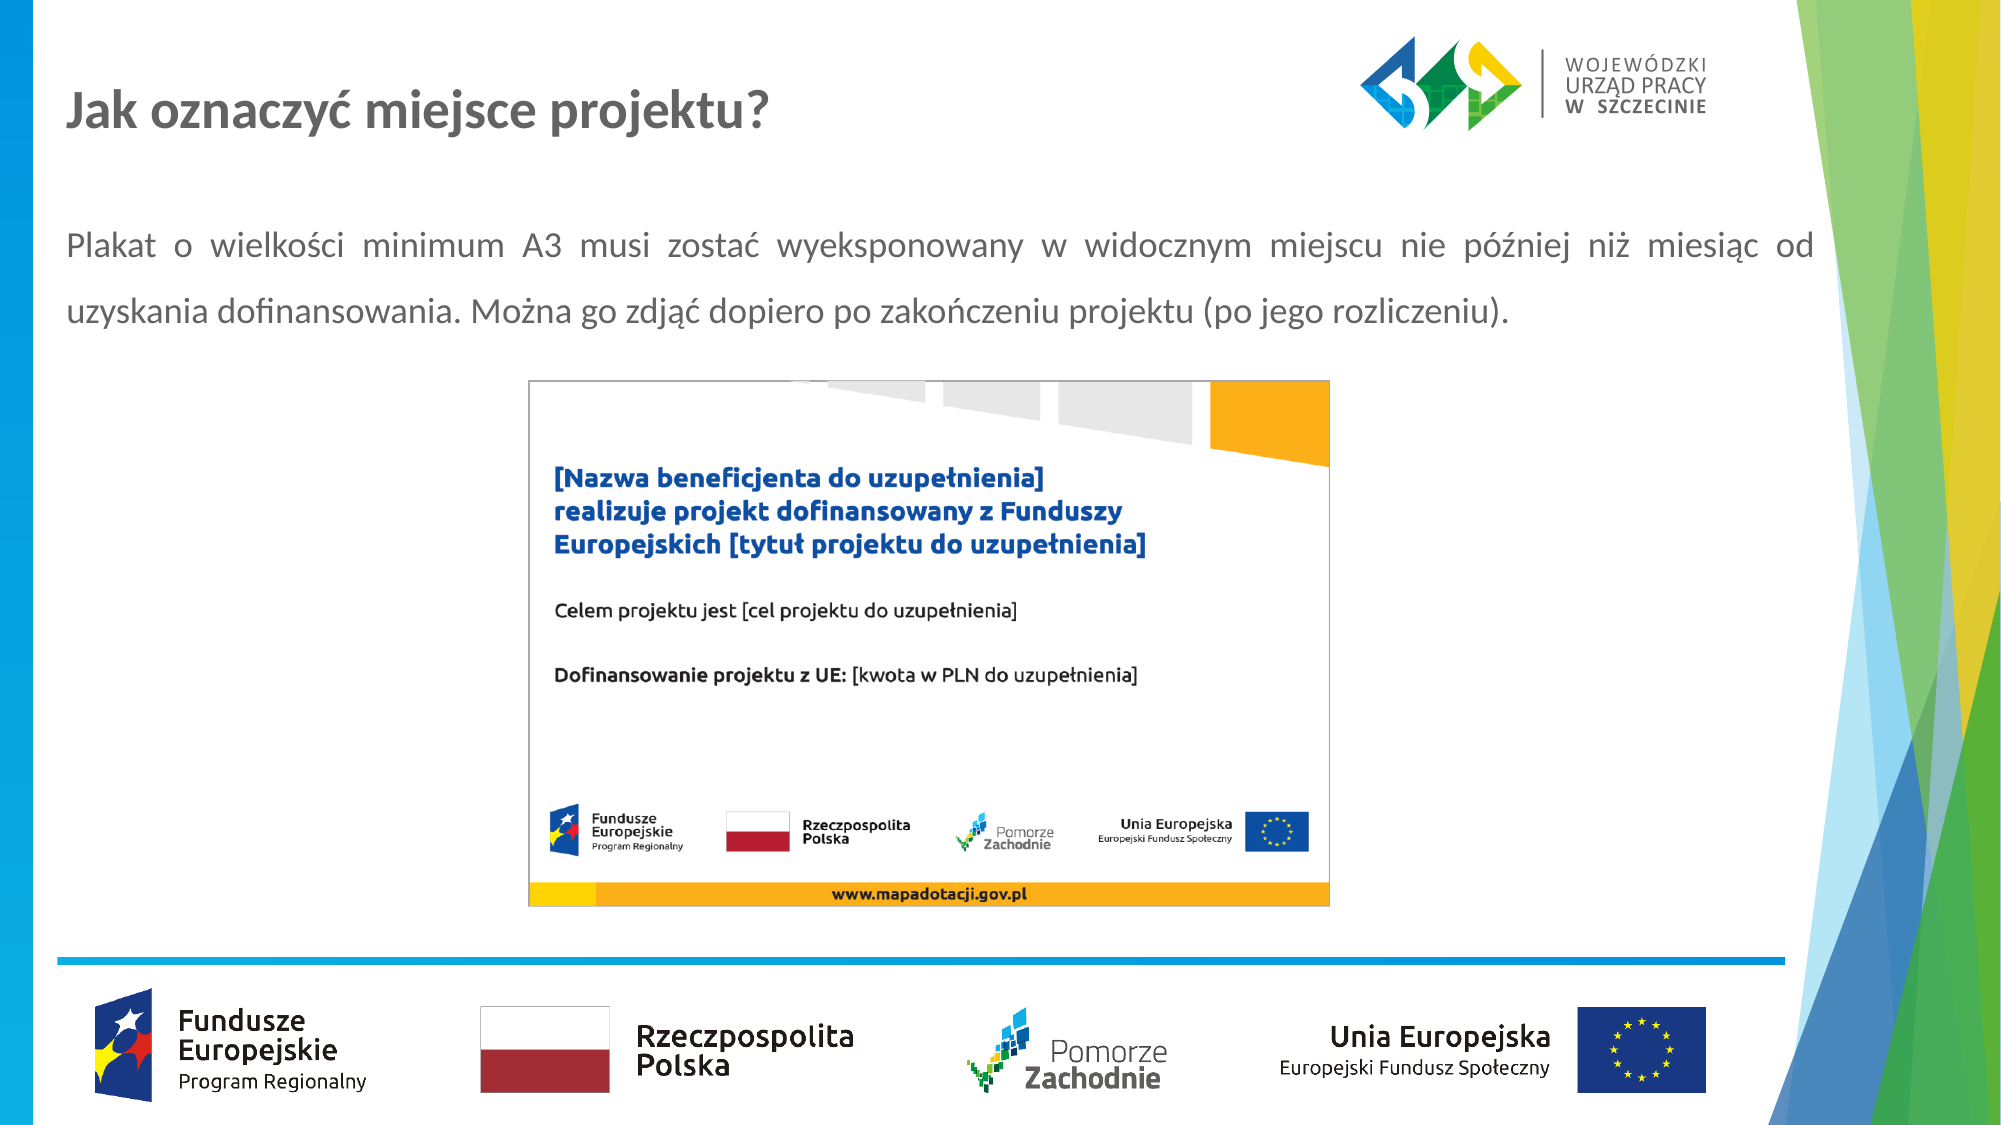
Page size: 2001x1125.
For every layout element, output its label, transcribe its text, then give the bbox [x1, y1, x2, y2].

picture [1360, 36, 1706, 65]
picture [528, 380, 1330, 907]
title Jak oznaczyć miejsce projektu? [51, 65, 1913, 148]
list Plakat o wielkości minimum A3 musi zostać wyeksponowany w widocznym miejscu nie później niż miesiąc od uzyskania dofinansowania. Można go zdjąć dopiero po zakończeniu projektu (po jego rozliczeniu). [51, 190, 1832, 381]
picture [95, 988, 1706, 1102]
